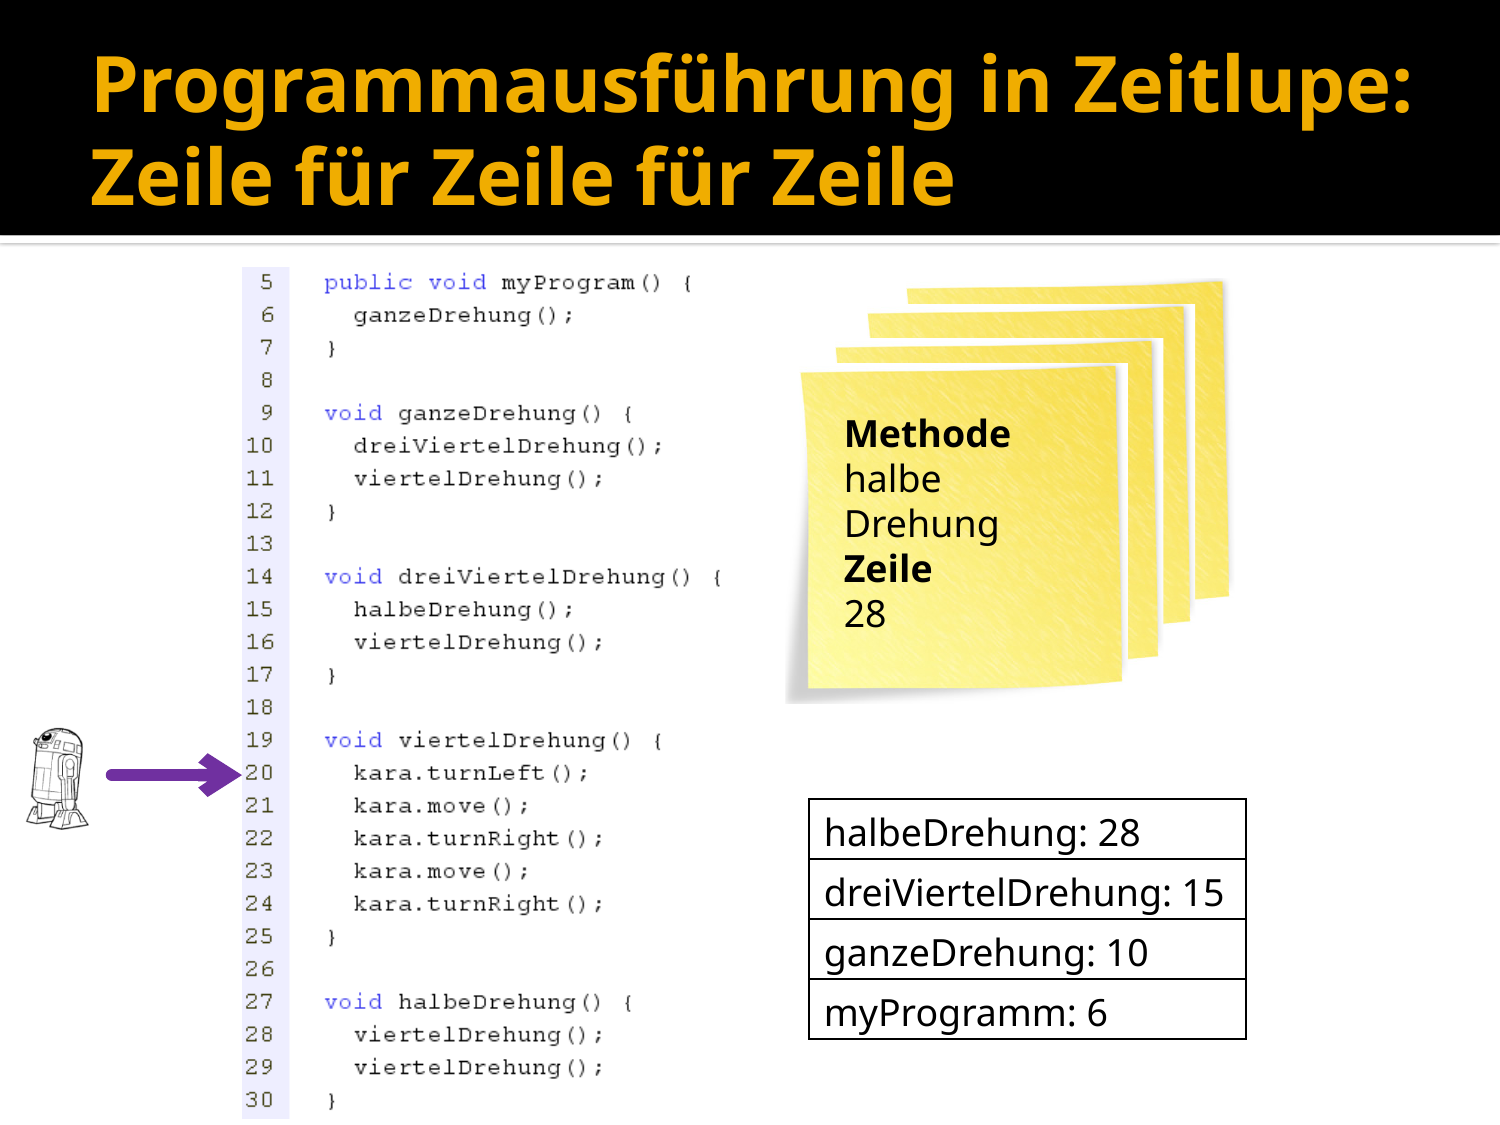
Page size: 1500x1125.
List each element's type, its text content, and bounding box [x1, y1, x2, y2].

picture [241, 267, 739, 1119]
title Programmausführung in Zeitlupe: Zeile für Zeile für Zeile [75, 24, 1425, 231]
table_header halbeDrehung: 28 [810, 800, 1245, 858]
table_cell ganzeDrehung: 10 [810, 920, 1245, 978]
table_cell dreiViertelDrehung: 15 [810, 860, 1245, 918]
table_cell myProgramm: 6 [810, 980, 1245, 1038]
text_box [891, 278, 1235, 620]
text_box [852, 303, 1196, 645]
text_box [785, 362, 1128, 704]
picture [24, 727, 89, 830]
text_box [820, 337, 1164, 679]
